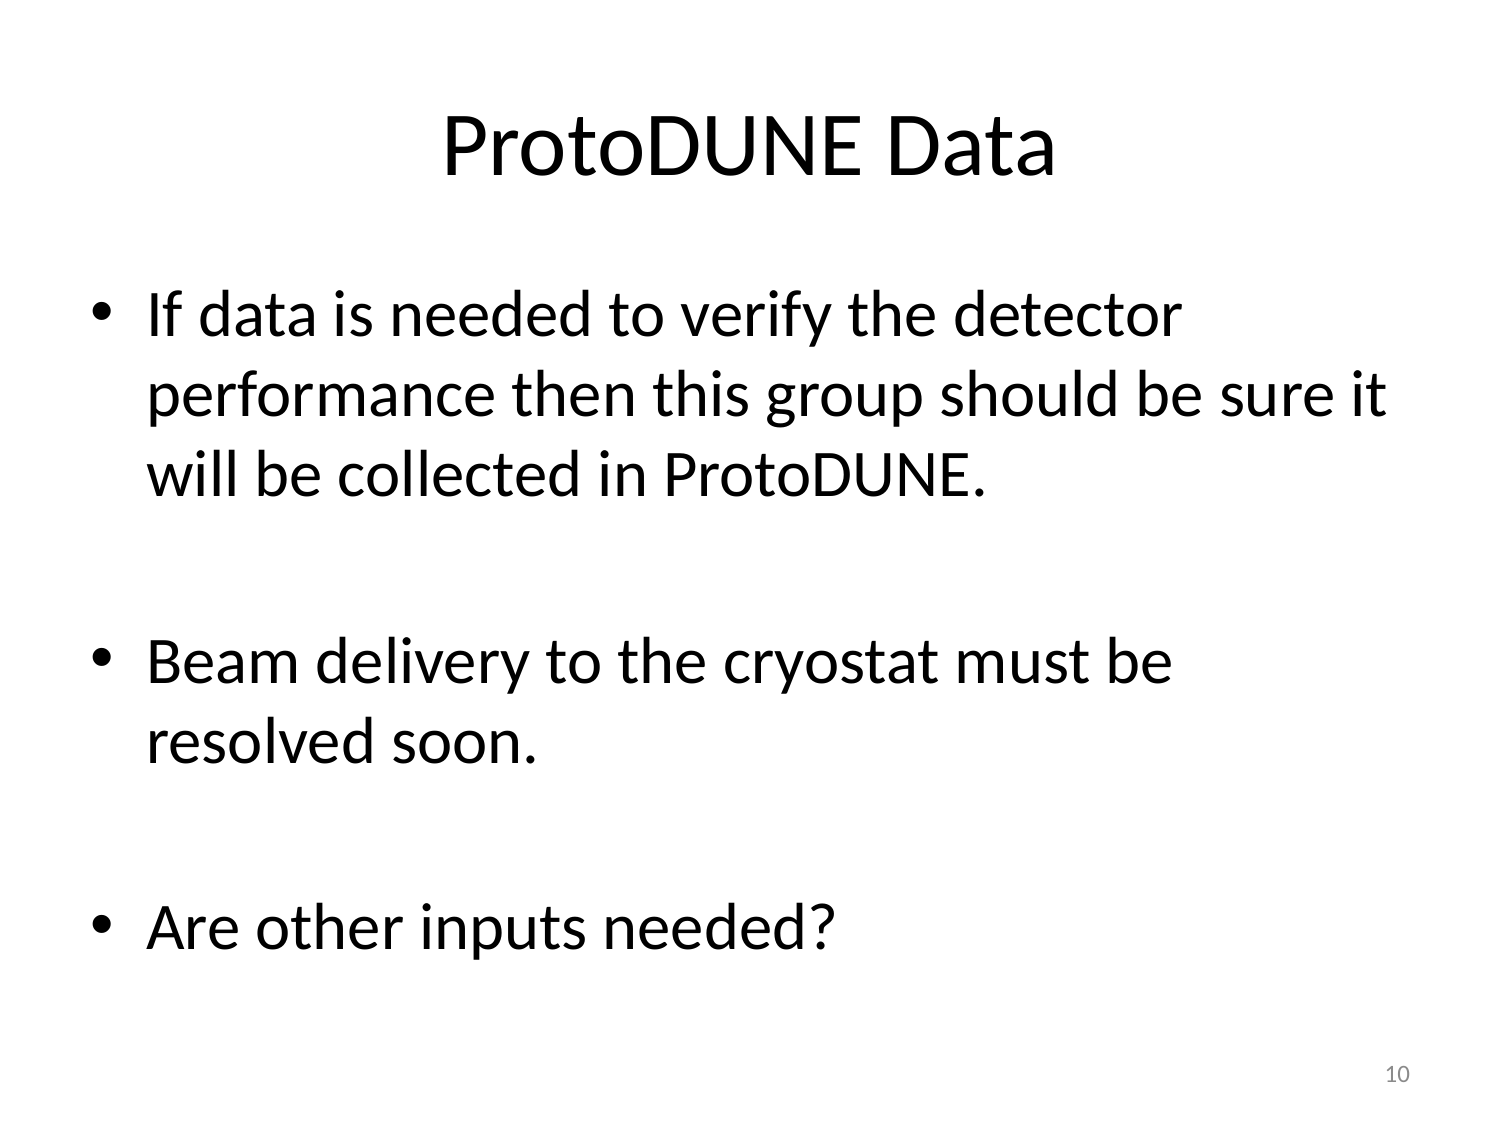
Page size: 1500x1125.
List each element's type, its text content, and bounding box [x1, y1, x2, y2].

slide_number 10 [1074, 1042, 1425, 1103]
title ProtoDUNE Data [75, 45, 1425, 233]
list If data is needed to verify the detector performance then this group should be sure it will be collected in ProtoDUNE. Beam delivery to the cryostat must be resolved soon. Are other inputs needed? [75, 262, 1425, 1005]
